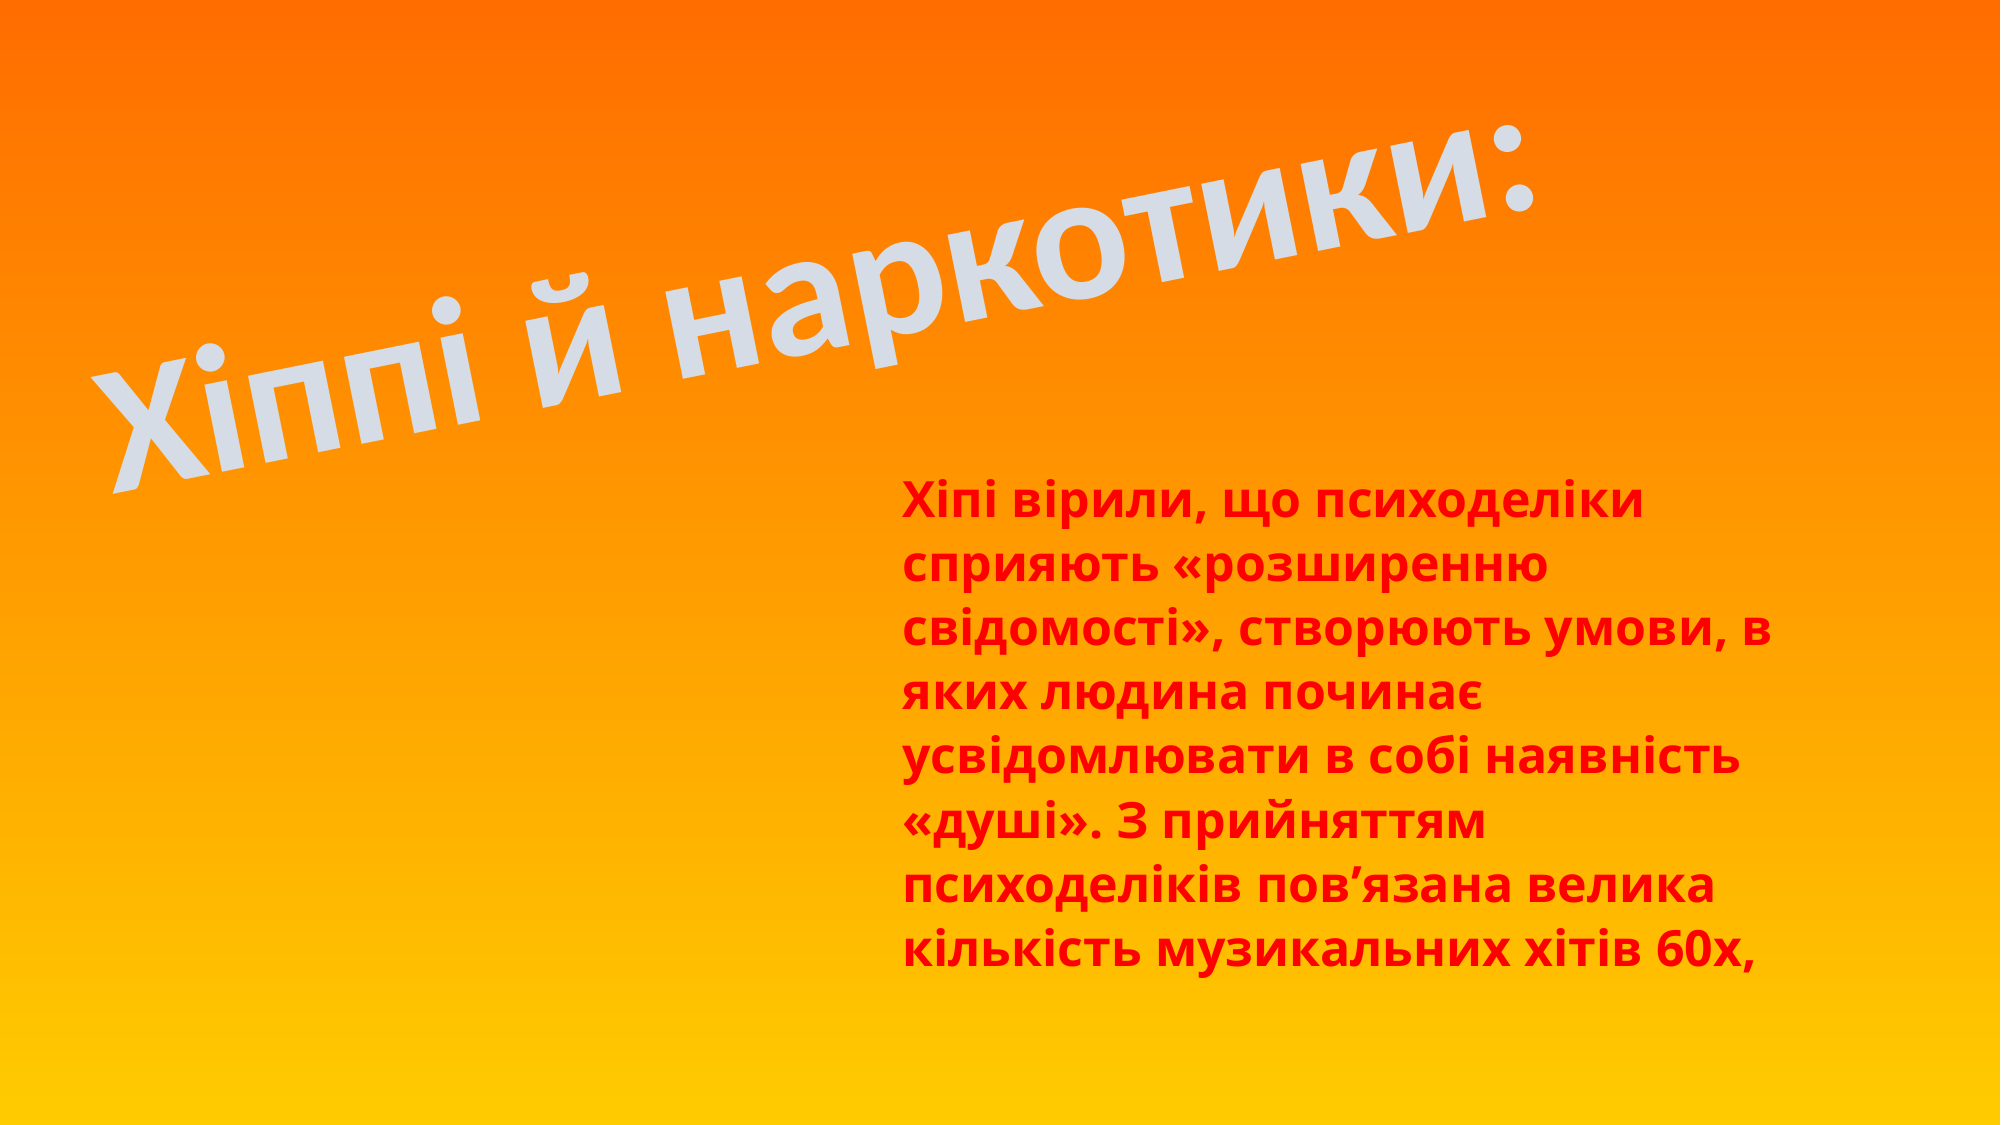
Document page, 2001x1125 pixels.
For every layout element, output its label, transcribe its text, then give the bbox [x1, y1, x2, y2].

text_box Хіппі й наркотики: [56, 0, 1571, 541]
text_box Хіпі вірили, що психоделіки сприяють «розширенню свідомості», створюють умови, в яких людина починає усвідомлювати в собі наявність «душі». З прийняттям психоделіків пов’язана велика кількість музикальних хітів 60х, [812, 455, 1813, 984]
